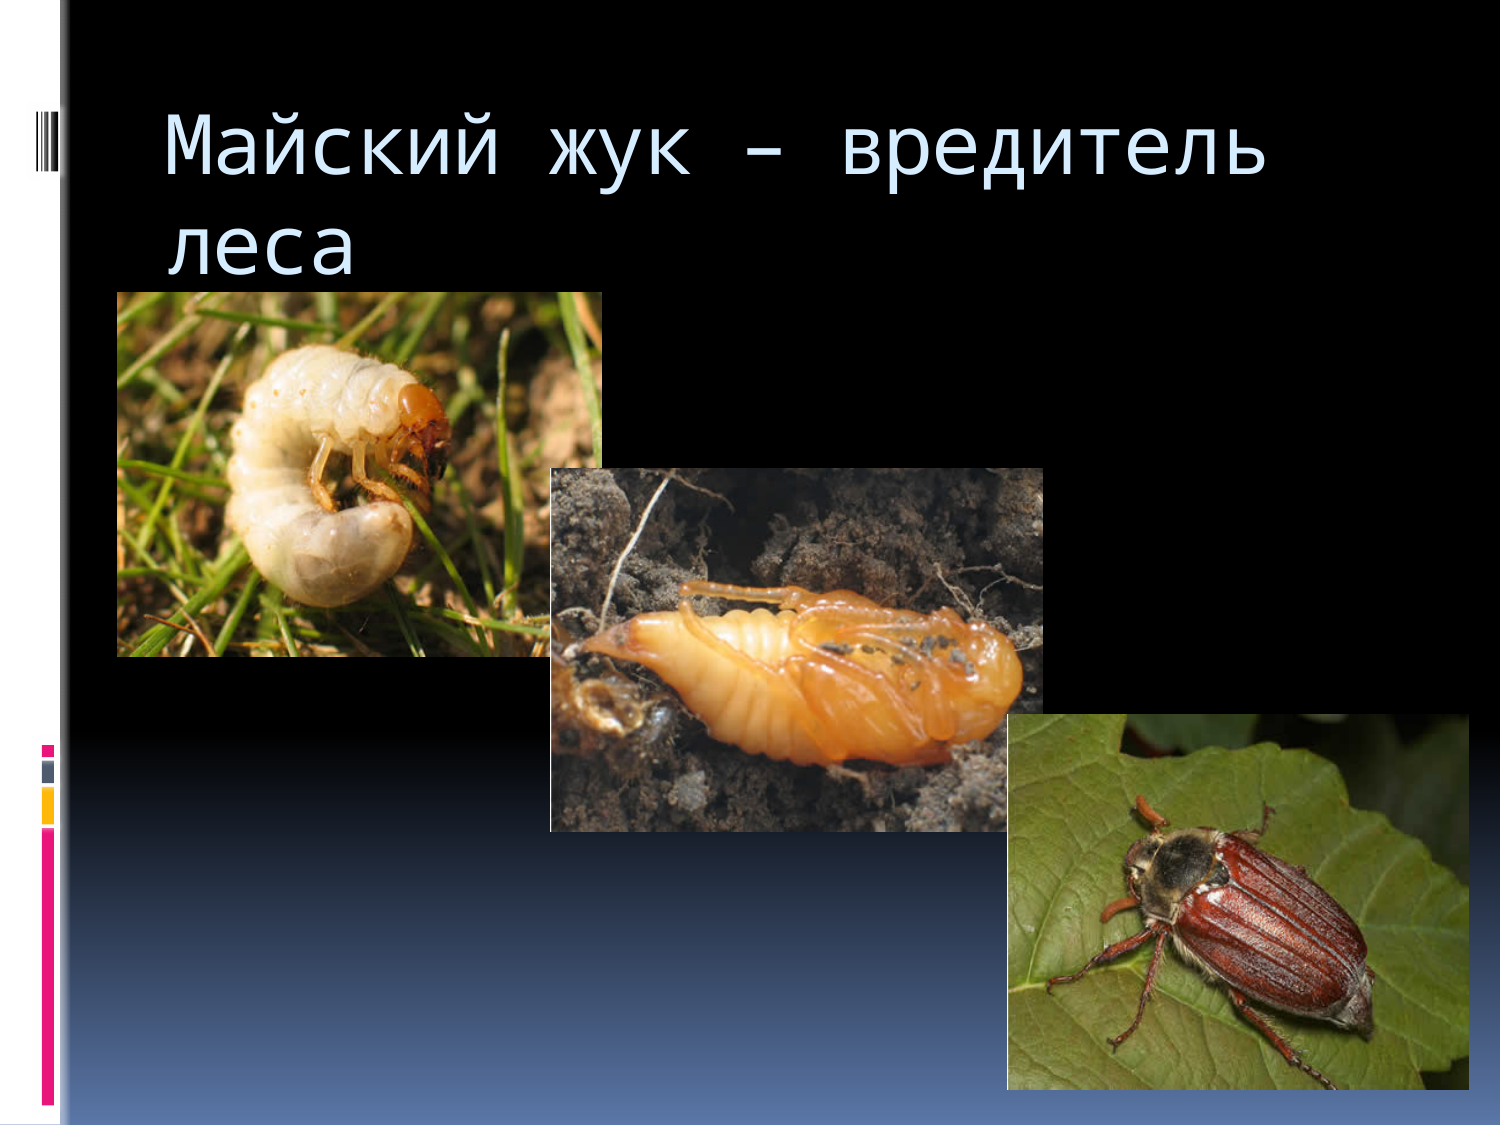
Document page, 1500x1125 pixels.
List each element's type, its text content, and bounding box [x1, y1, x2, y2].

picture [550, 468, 1044, 833]
title Майский жук – вредитель леса [150, 83, 1425, 234]
picture [1007, 714, 1470, 1091]
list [116, 292, 602, 657]
